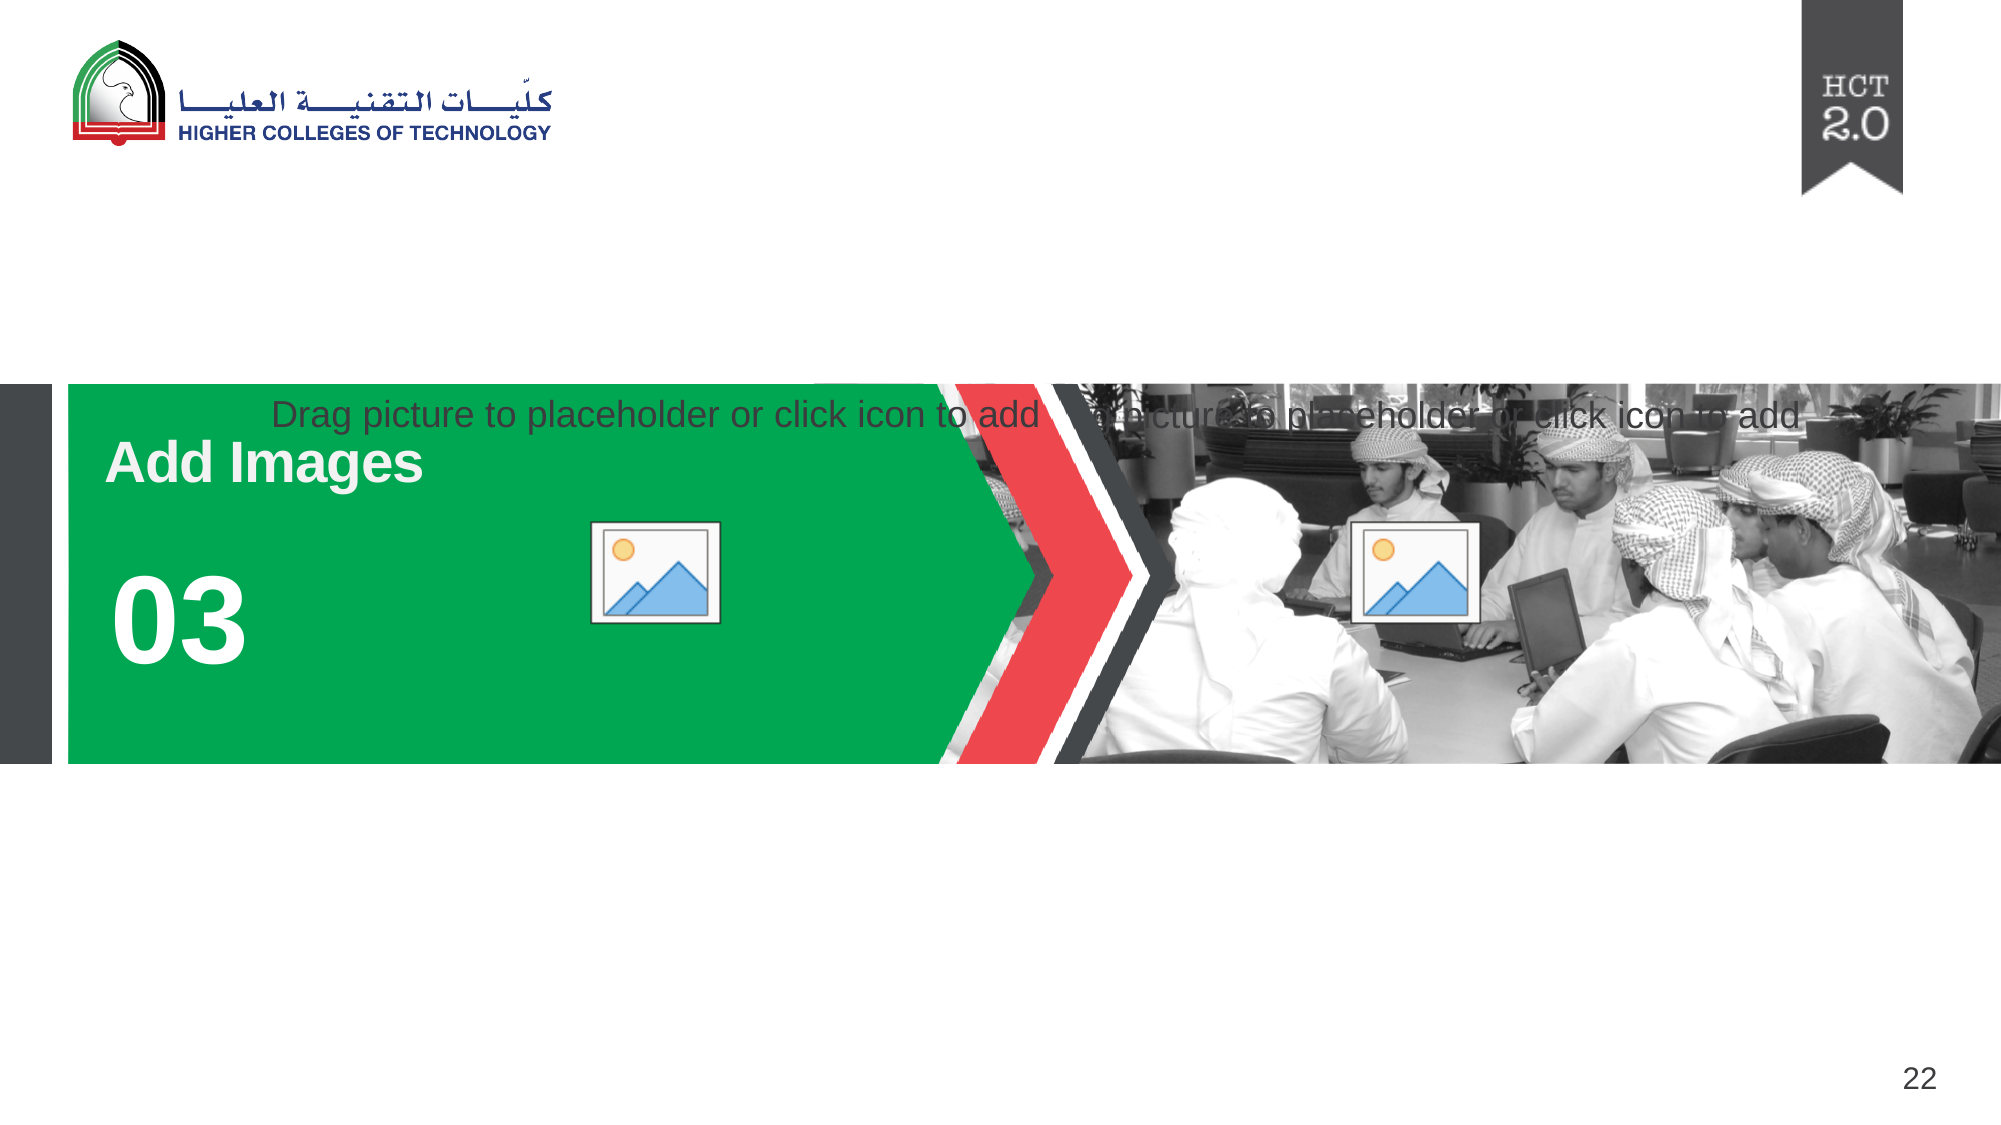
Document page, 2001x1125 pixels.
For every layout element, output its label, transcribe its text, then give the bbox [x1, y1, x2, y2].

slide_number 22 [1887, 1051, 1972, 1112]
picture [72, 40, 552, 146]
picture [0, 382, 2001, 765]
